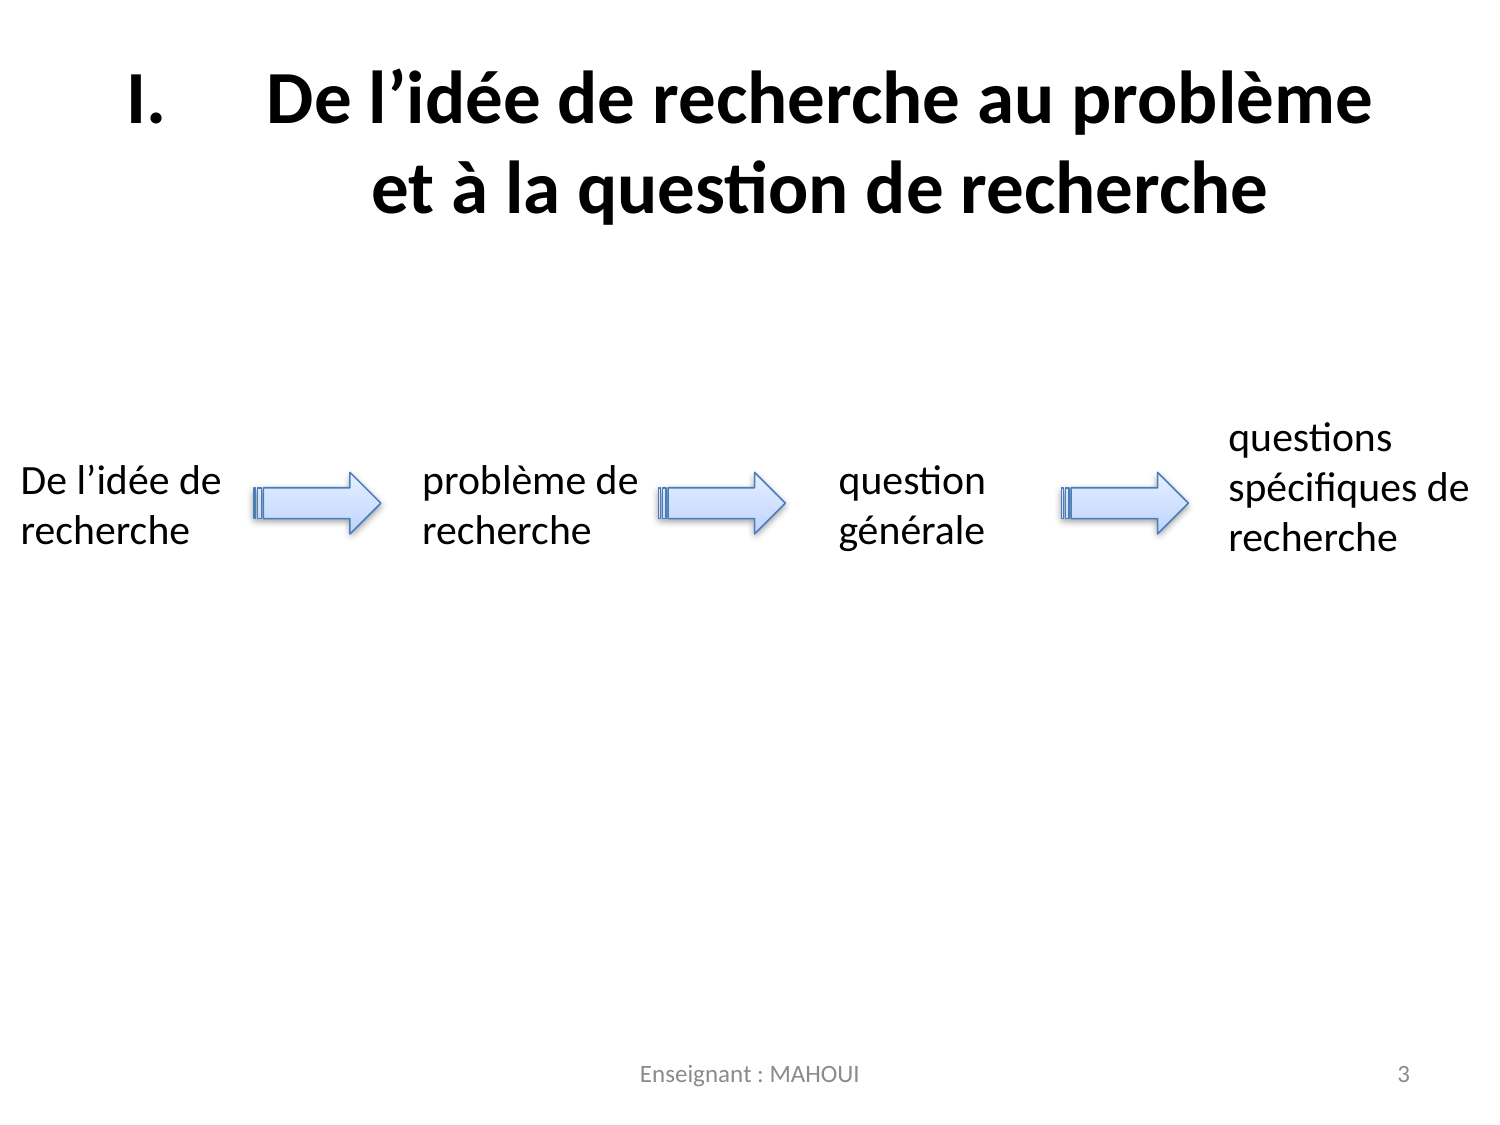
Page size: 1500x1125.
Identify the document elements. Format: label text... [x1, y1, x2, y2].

text_box question générale [823, 445, 1199, 560]
text_box questions spécifiques de recherche [1213, 402, 1500, 568]
title De l’idée de recherche au problème et à la question de recherche [75, 45, 1425, 233]
text_box [1065, 471, 1189, 535]
slide_number 3 [1074, 1042, 1425, 1103]
text_box [662, 471, 786, 535]
text_box problème de recherche [407, 445, 783, 560]
text_box [257, 471, 382, 535]
text_box De l’idée de recherche [5, 445, 381, 560]
footer Enseignant : MAHOUI [512, 1042, 988, 1103]
